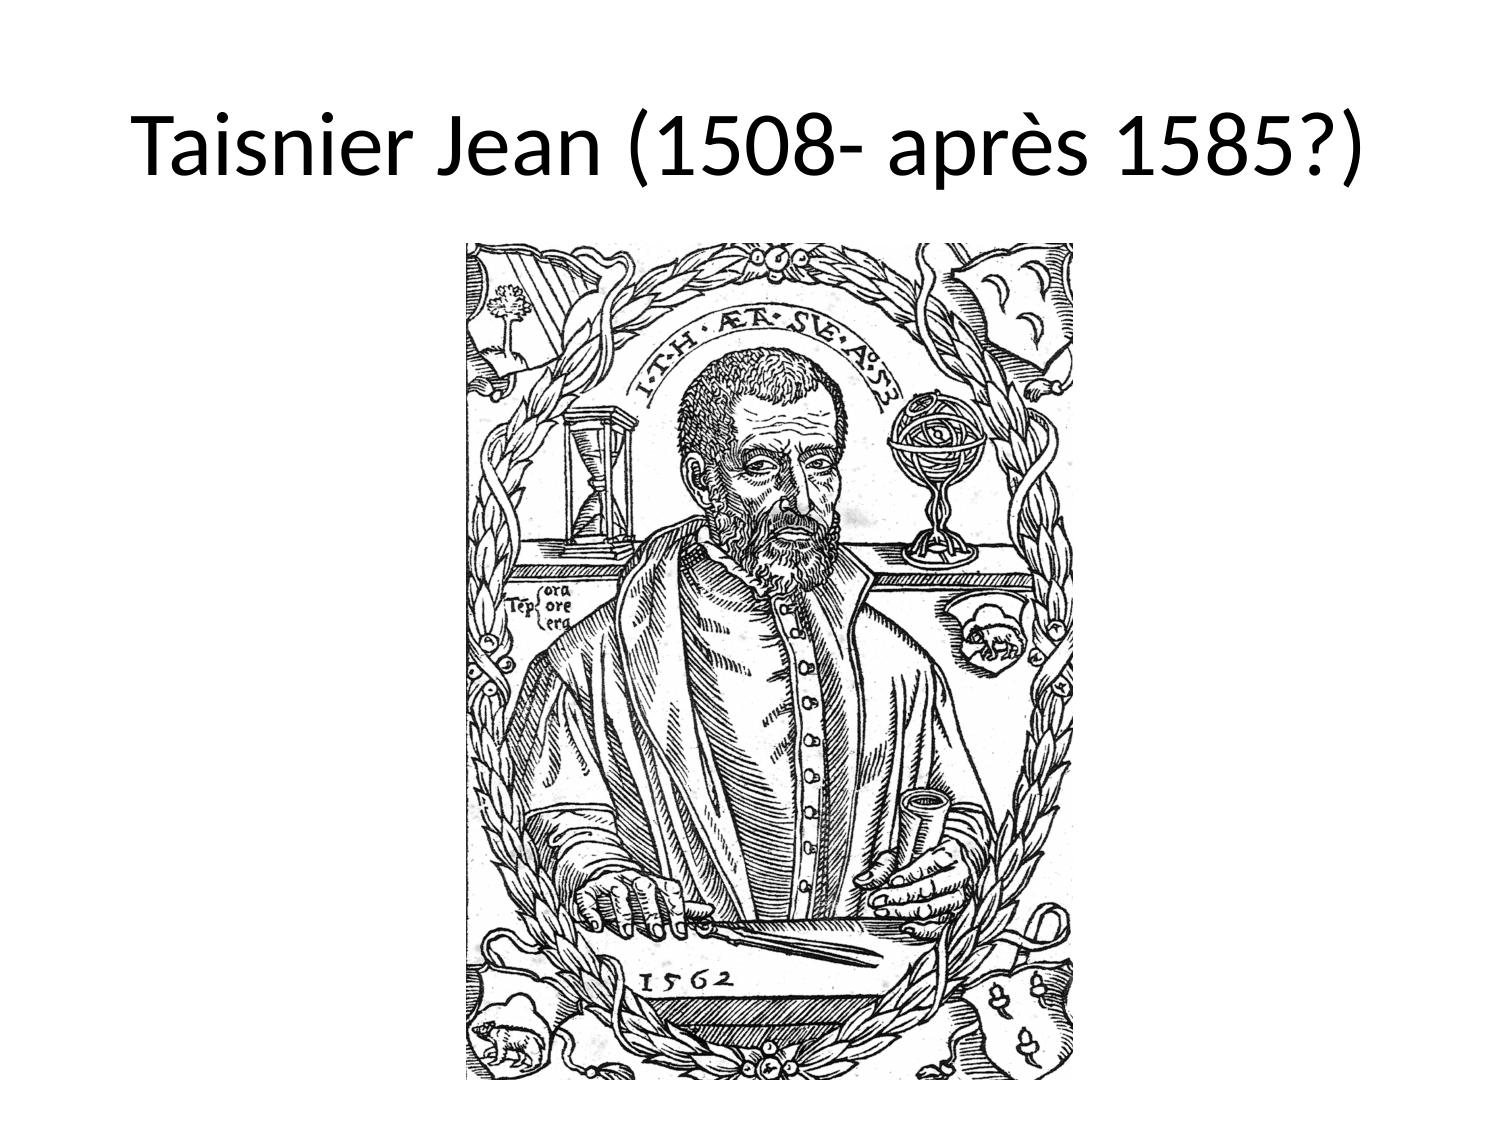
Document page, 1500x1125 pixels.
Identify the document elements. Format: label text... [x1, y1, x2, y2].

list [466, 243, 1073, 1081]
title Taisnier Jean (1508- après 1585?) [75, 45, 1425, 233]
